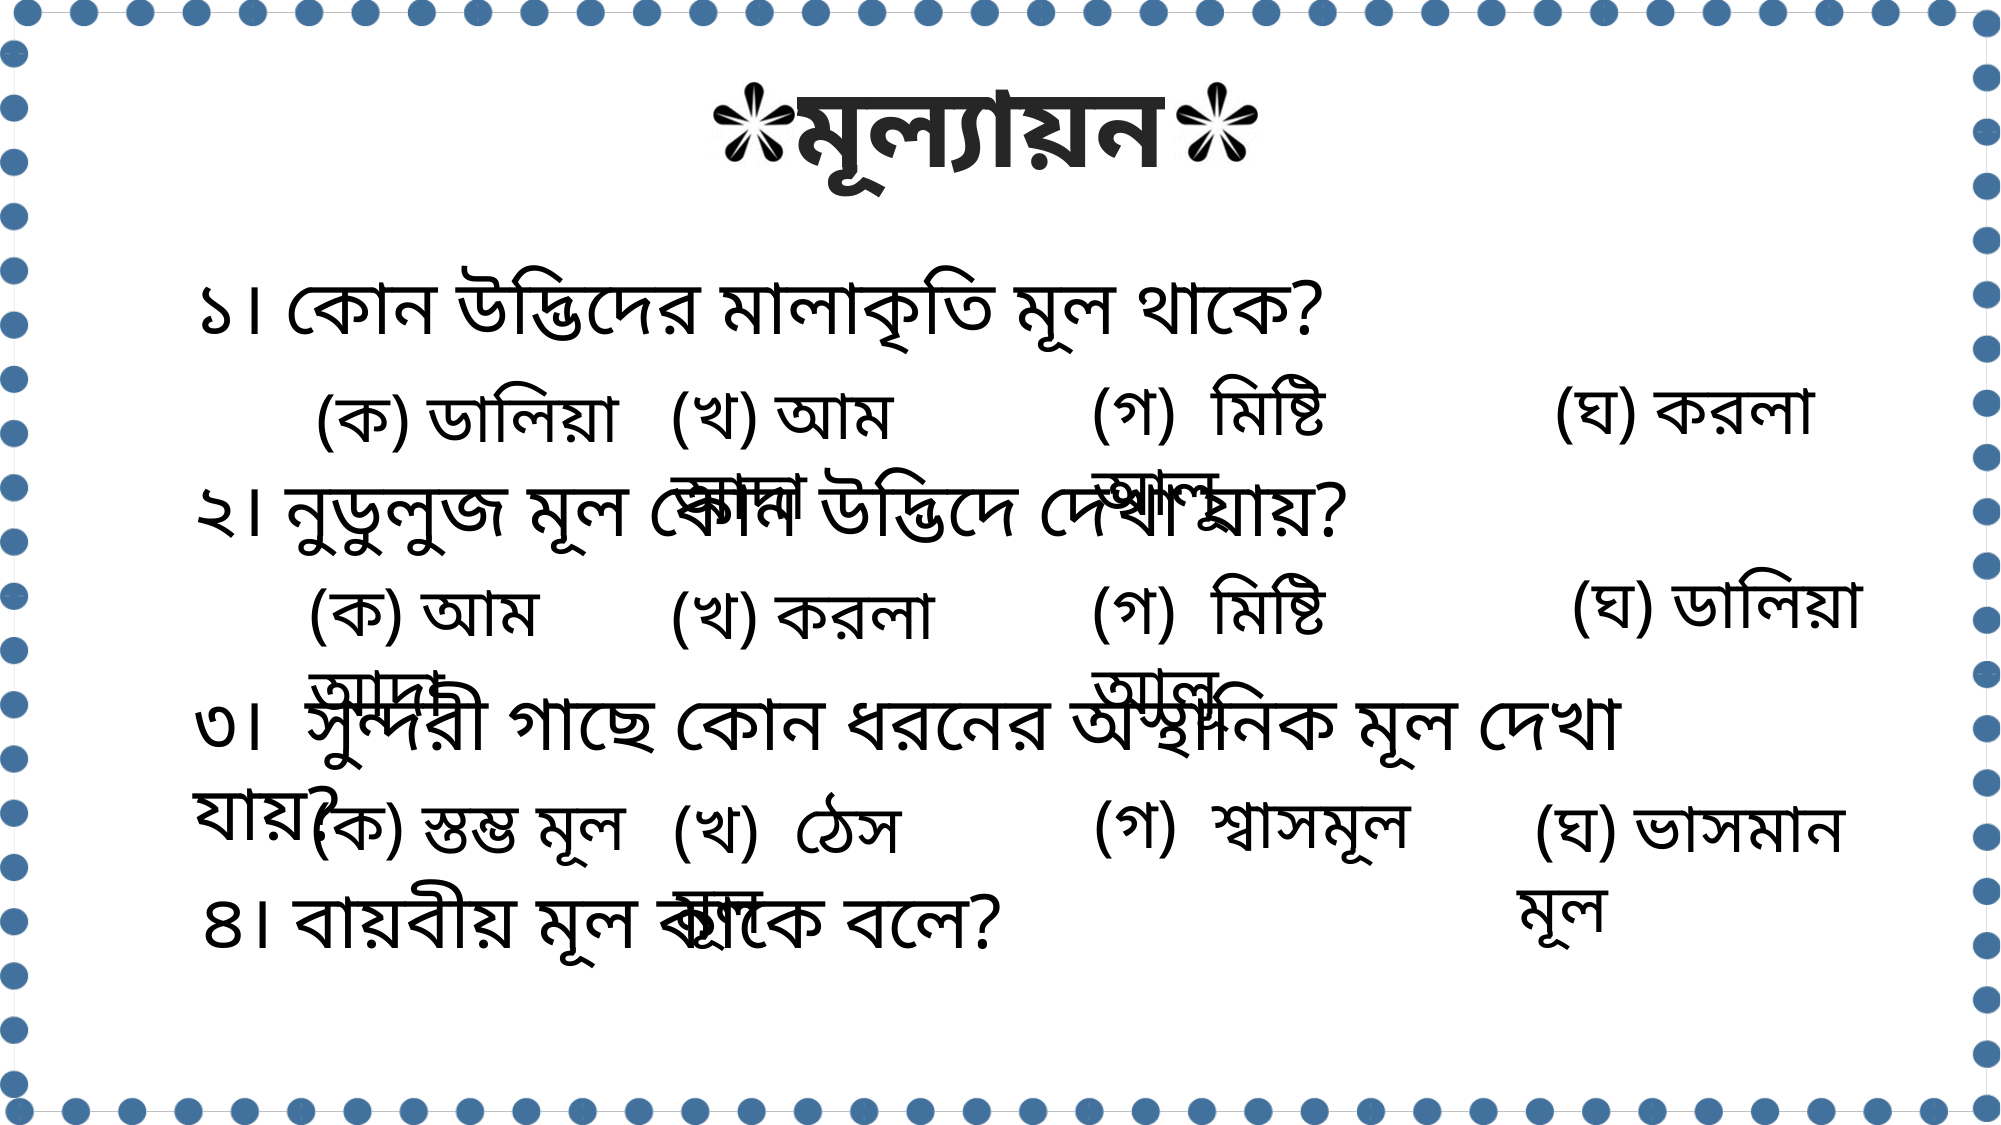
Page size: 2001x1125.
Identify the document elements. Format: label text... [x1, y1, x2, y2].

text_box (ক) ডালিয়া [284, 368, 645, 454]
text_box (ক) স্তম্ভ মূল [296, 776, 659, 866]
text_box ৩। সুন্দরী গাছে কোন ধরনের অস্থানিক মূল দেখা যায়? [178, 668, 1795, 863]
text_box (ঘ) ডালিয়া [1540, 554, 1902, 729]
text_box ১। কোন উদ্ভিদের মালাকৃতি মূল থাকে? [178, 252, 1868, 357]
text_box ২। নুডুলুজ মূল কোন উদ্ভিদে দেখা যায়? [178, 454, 1795, 559]
text_box (খ) আম আদা [657, 365, 1019, 454]
text_box ৪। বায়বীয় মূল কাকে বলে? [186, 866, 1541, 971]
text_box (গ) শ্বাসমূল [1079, 774, 1442, 866]
text_box (ঘ) ভাসমান মূল [1503, 778, 1922, 954]
text_box (গ) মিষ্টি আলূ [1078, 560, 1440, 668]
text_box (গ) মিষ্টি আলূ [1078, 361, 1440, 454]
text_box (ক) আম আদা [295, 562, 657, 668]
picture [0, 0, 2001, 1125]
text_box (খ) করলা [657, 565, 1019, 661]
text_box মূল্যায়ন [779, 47, 1182, 198]
text_box (খ) ঠেস মূল [658, 779, 1021, 866]
text_box (ঘ) করলা [1540, 360, 1903, 456]
